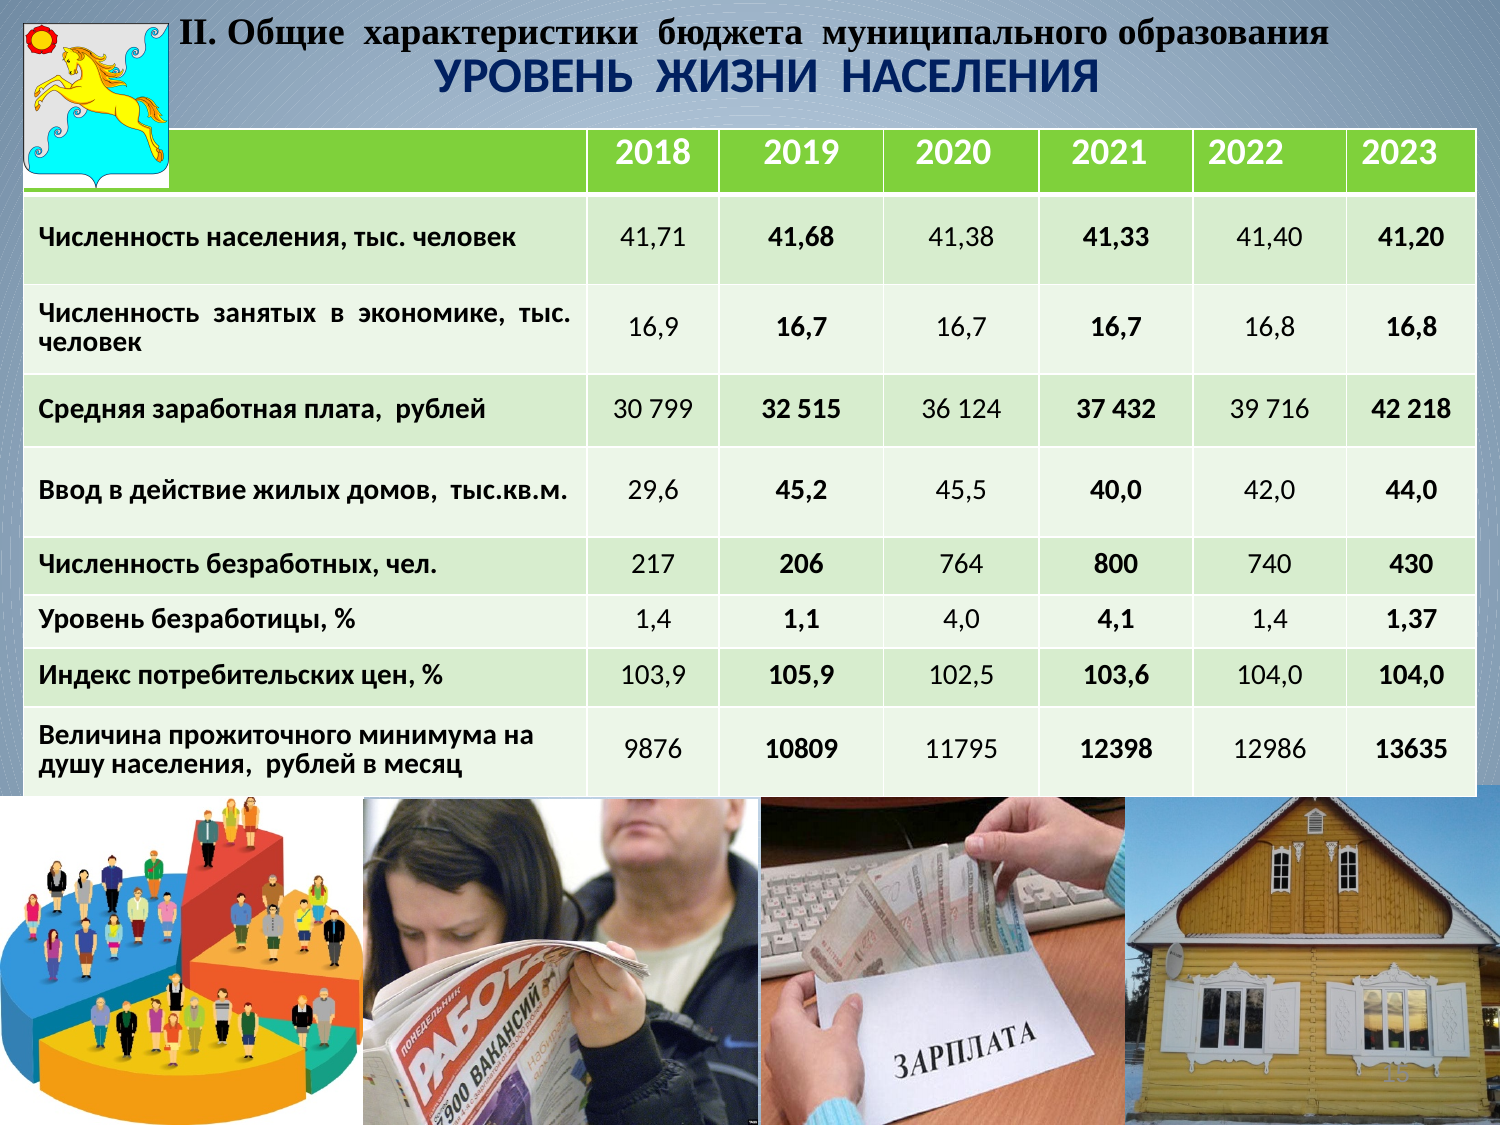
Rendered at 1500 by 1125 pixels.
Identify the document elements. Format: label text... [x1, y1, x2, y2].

table_cell 4,1 [1040, 596, 1192, 647]
table_cell 42,0 [1194, 448, 1346, 536]
table_cell 32 515 [720, 375, 883, 446]
table_cell 103,6 [1040, 649, 1192, 706]
table_cell 45,5 [884, 448, 1038, 536]
text_box УРОВЕНЬ ЖИЗНИ НАСЕЛЕНИЯ [177, 35, 1430, 110]
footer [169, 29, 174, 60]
table_cell 16,8 [1194, 285, 1346, 373]
table_cell Численность населения, тыс. человек [24, 197, 586, 284]
table_cell Численность занятых в экономике, тыс. человек [24, 285, 586, 373]
table_cell Величина прожиточного минимума на душу населения, рублей в месяц [24, 708, 586, 796]
table_cell 764 [884, 538, 1038, 594]
table_header 2020 [884, 130, 1038, 192]
picture [0, 796, 758, 1125]
table_cell Индекс потребительских цен, % [24, 649, 586, 706]
text_box II. Общие характеристики бюджета муниципального образования [164, 0, 1407, 60]
table_cell 36 124 [884, 375, 1038, 446]
table_header 2019 [720, 130, 883, 192]
table_cell 41,68 [720, 197, 883, 284]
table_cell 104,0 [1347, 649, 1475, 706]
picture [761, 784, 1500, 1125]
table_header 2022 [1194, 130, 1346, 192]
table_cell 206 [720, 538, 883, 594]
table_cell 1,4 [1194, 596, 1346, 647]
table_cell 41,71 [588, 197, 718, 284]
table_cell 104,0 [1194, 649, 1346, 706]
table_cell 44,0 [1347, 448, 1475, 536]
table_cell 37 432 [1040, 375, 1192, 446]
table_cell 12986 [1194, 708, 1346, 783]
table_cell 4,0 [884, 596, 1038, 647]
table_cell 1,4 [588, 596, 718, 647]
table_cell 29,6 [588, 448, 718, 536]
table_cell 1,1 [720, 596, 883, 647]
table_cell 45,2 [720, 448, 883, 536]
table_cell 41,40 [1194, 197, 1346, 284]
table_cell 16,9 [588, 285, 718, 373]
text_box 42 560,2 [170, 130, 174, 192]
table_cell 740 [1194, 538, 1346, 594]
table_header [177, 130, 586, 192]
table_cell 16,7 [720, 285, 883, 373]
text_box 138 434,0 [24, 197, 170, 203]
table_cell 42 218 [1347, 375, 1475, 446]
table_header 2023 [1347, 130, 1475, 192]
table_cell 800 [1040, 538, 1192, 594]
table_cell 217 [588, 538, 718, 594]
table_cell 41,20 [1347, 197, 1475, 284]
table_cell Ввод в действие жилых домов, тыс.кв.м. [24, 448, 586, 536]
table_cell Численность безработных, чел. [24, 538, 586, 594]
table_cell 41,33 [1040, 197, 1192, 284]
table_cell 430 [1347, 538, 1475, 594]
table_cell 9876 [588, 708, 718, 796]
table_cell 16,7 [884, 285, 1038, 373]
picture [23, 23, 169, 188]
table_cell 40,0 [1040, 448, 1192, 536]
table_cell 105,9 [720, 649, 883, 706]
table_cell 30 799 [588, 375, 718, 446]
table_cell 16,7 [1040, 285, 1192, 373]
table_cell 13635 [1347, 708, 1475, 783]
table_cell 41,38 [884, 197, 1038, 284]
table_header 2018 [588, 130, 718, 192]
table_cell 102,5 [884, 649, 1038, 706]
table_cell 10809 [720, 708, 883, 796]
table_cell 12398 [1040, 708, 1192, 783]
table_cell Уровень безработицы, % [24, 596, 586, 647]
table_cell 1,37 [1347, 596, 1475, 647]
table_cell 103,9 [588, 649, 718, 706]
table_cell Средняя заработная плата, рублей [24, 375, 586, 446]
table_cell 16,8 [1347, 285, 1475, 373]
table_header 2021 [1040, 130, 1192, 192]
table_cell 39 716 [1194, 375, 1346, 446]
table_cell 11795 [884, 708, 1038, 783]
